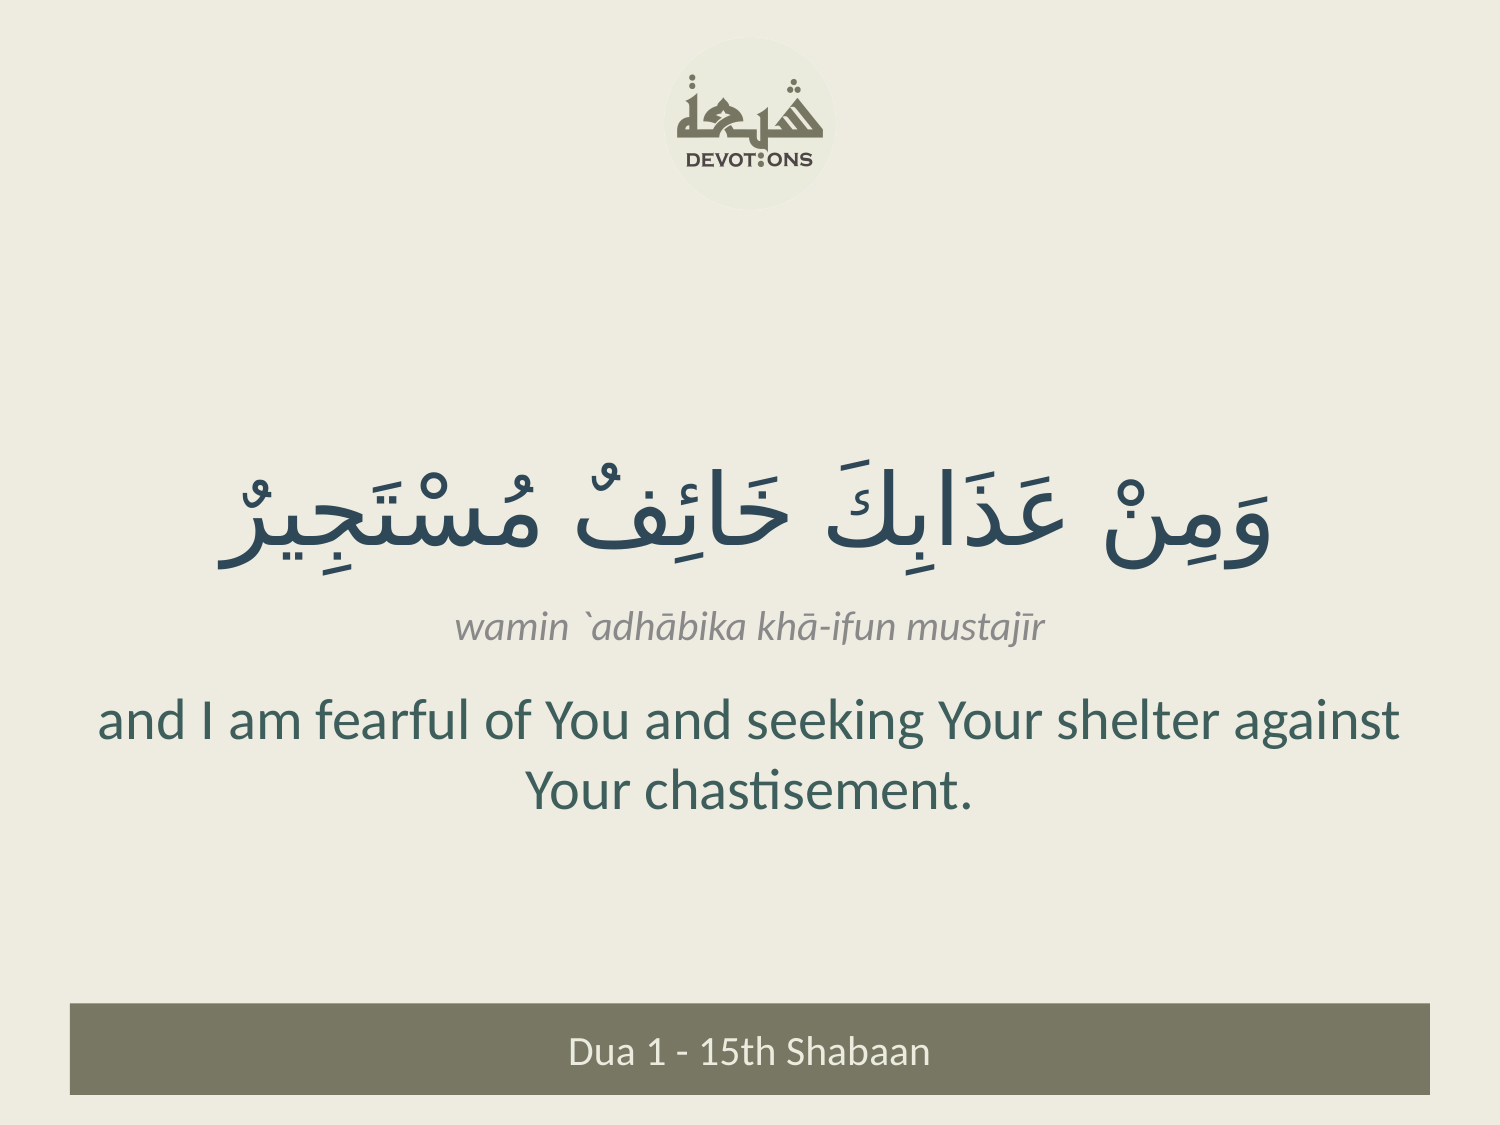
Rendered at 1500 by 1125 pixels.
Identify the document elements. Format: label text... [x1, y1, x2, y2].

list وَمِنْ عَذَابِكَ خَائِفٌ مُسْتَجِيرٌ wamin `adhābika khā-ifun mustajīr and I am fearful of You and seeking Your shelter against Your chastisement. [69, 203, 1430, 1003]
list Dua 1 - 15th Shabaan [69, 1003, 1430, 1095]
picture [656, 29, 844, 203]
